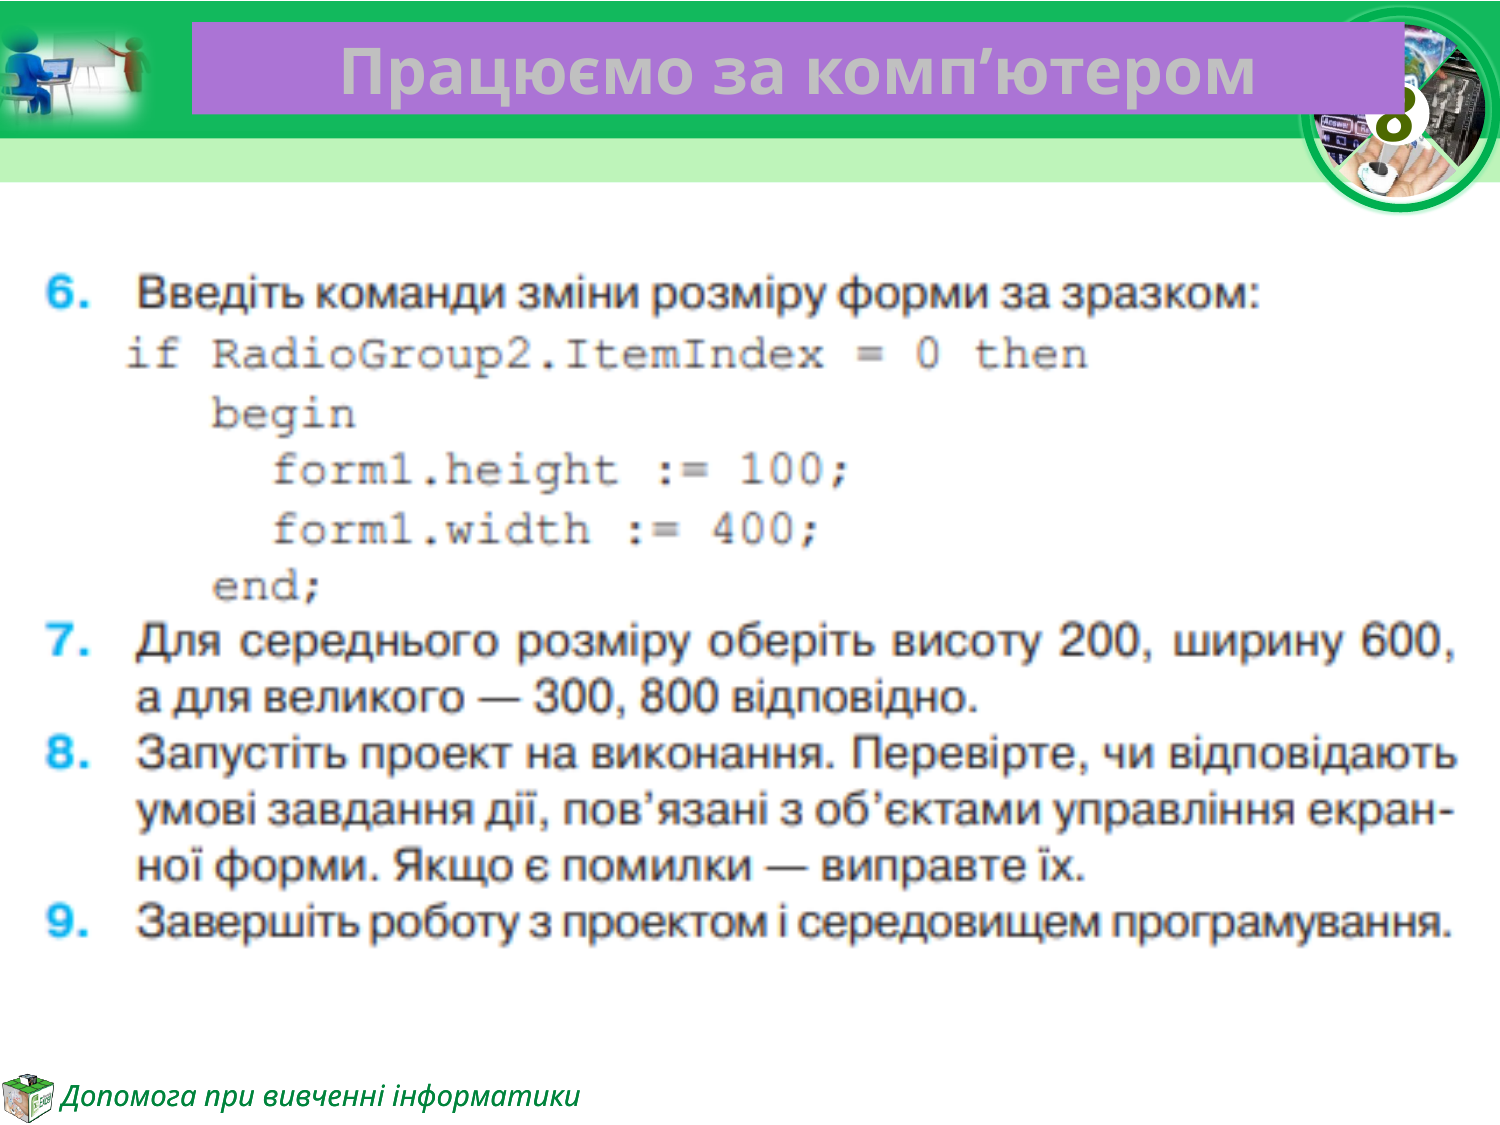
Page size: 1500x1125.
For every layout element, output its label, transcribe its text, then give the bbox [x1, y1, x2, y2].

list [0, 231, 1500, 988]
picture [1314, 115, 1372, 169]
picture [1338, 135, 1457, 198]
picture [0, 1073, 56, 1125]
title Працюємо за комп’ютером [192, 22, 1405, 115]
picture [1405, 24, 1486, 167]
picture [0, 16, 160, 142]
